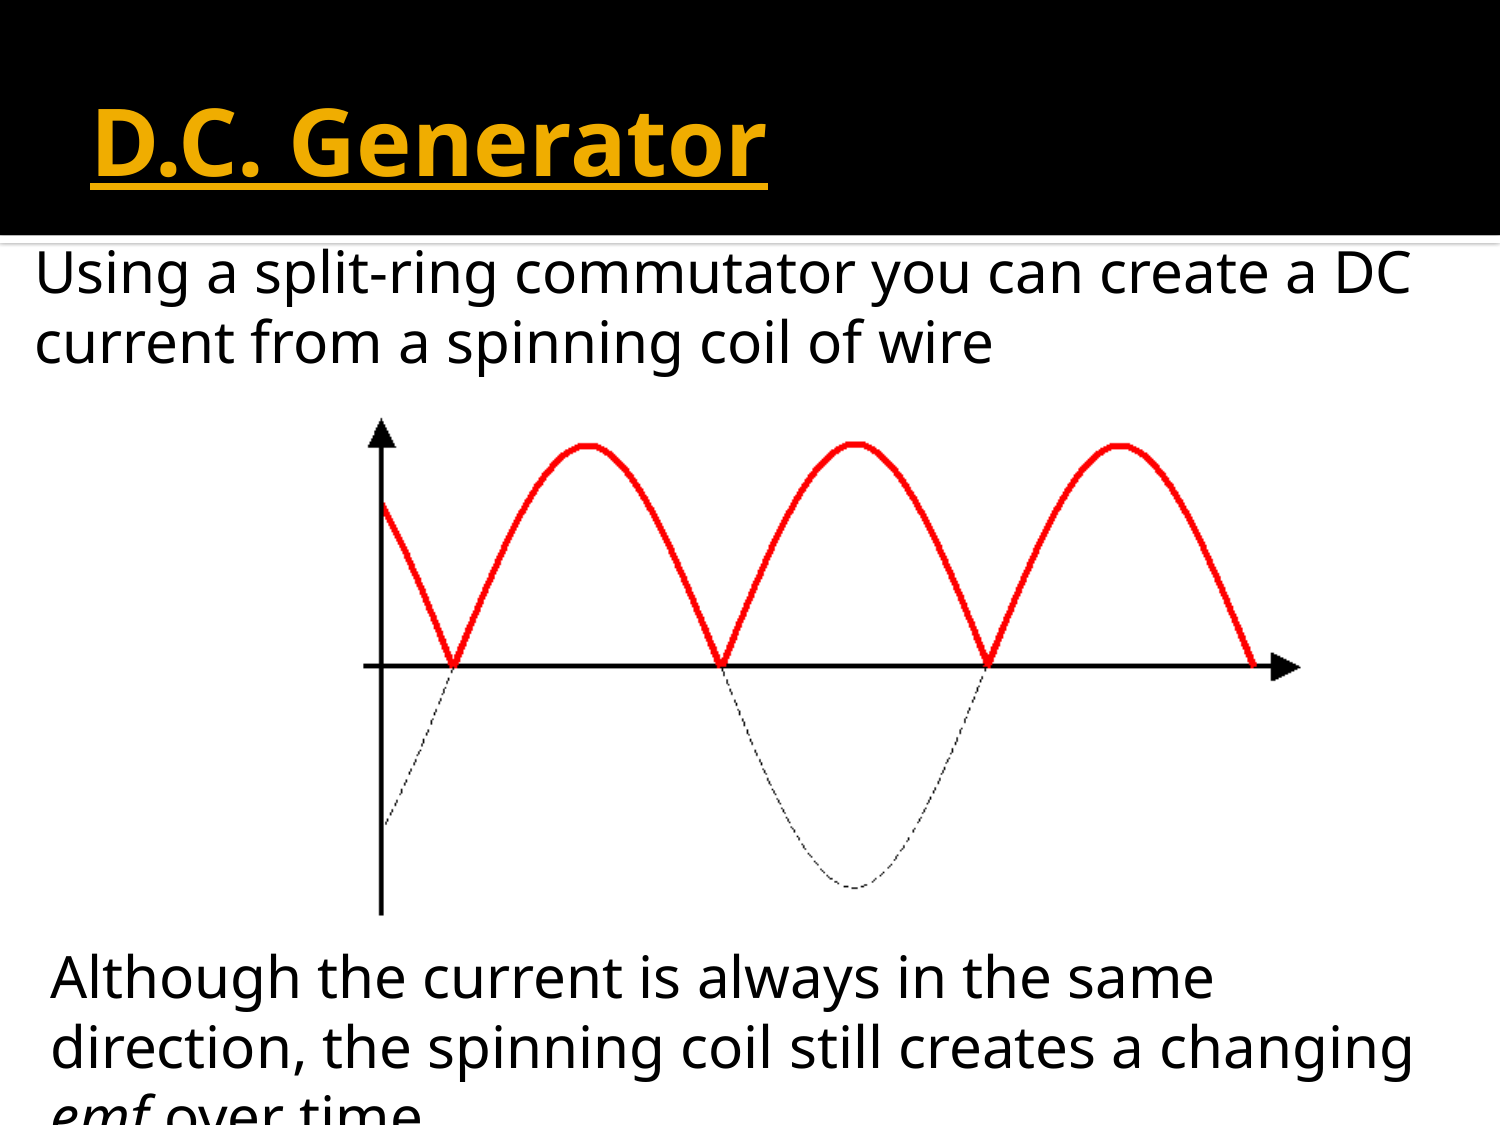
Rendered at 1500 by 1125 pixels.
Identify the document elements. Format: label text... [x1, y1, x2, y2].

list Using a split-ring commutator you can create a DC current from a spinning coil of wire [25, 219, 1463, 433]
picture [337, 398, 1329, 933]
text_box Although the current is always in the same direction, the spinning coil still creates a changing emf over time [35, 932, 1473, 1125]
title D.C. Generator [75, 44, 1426, 219]
